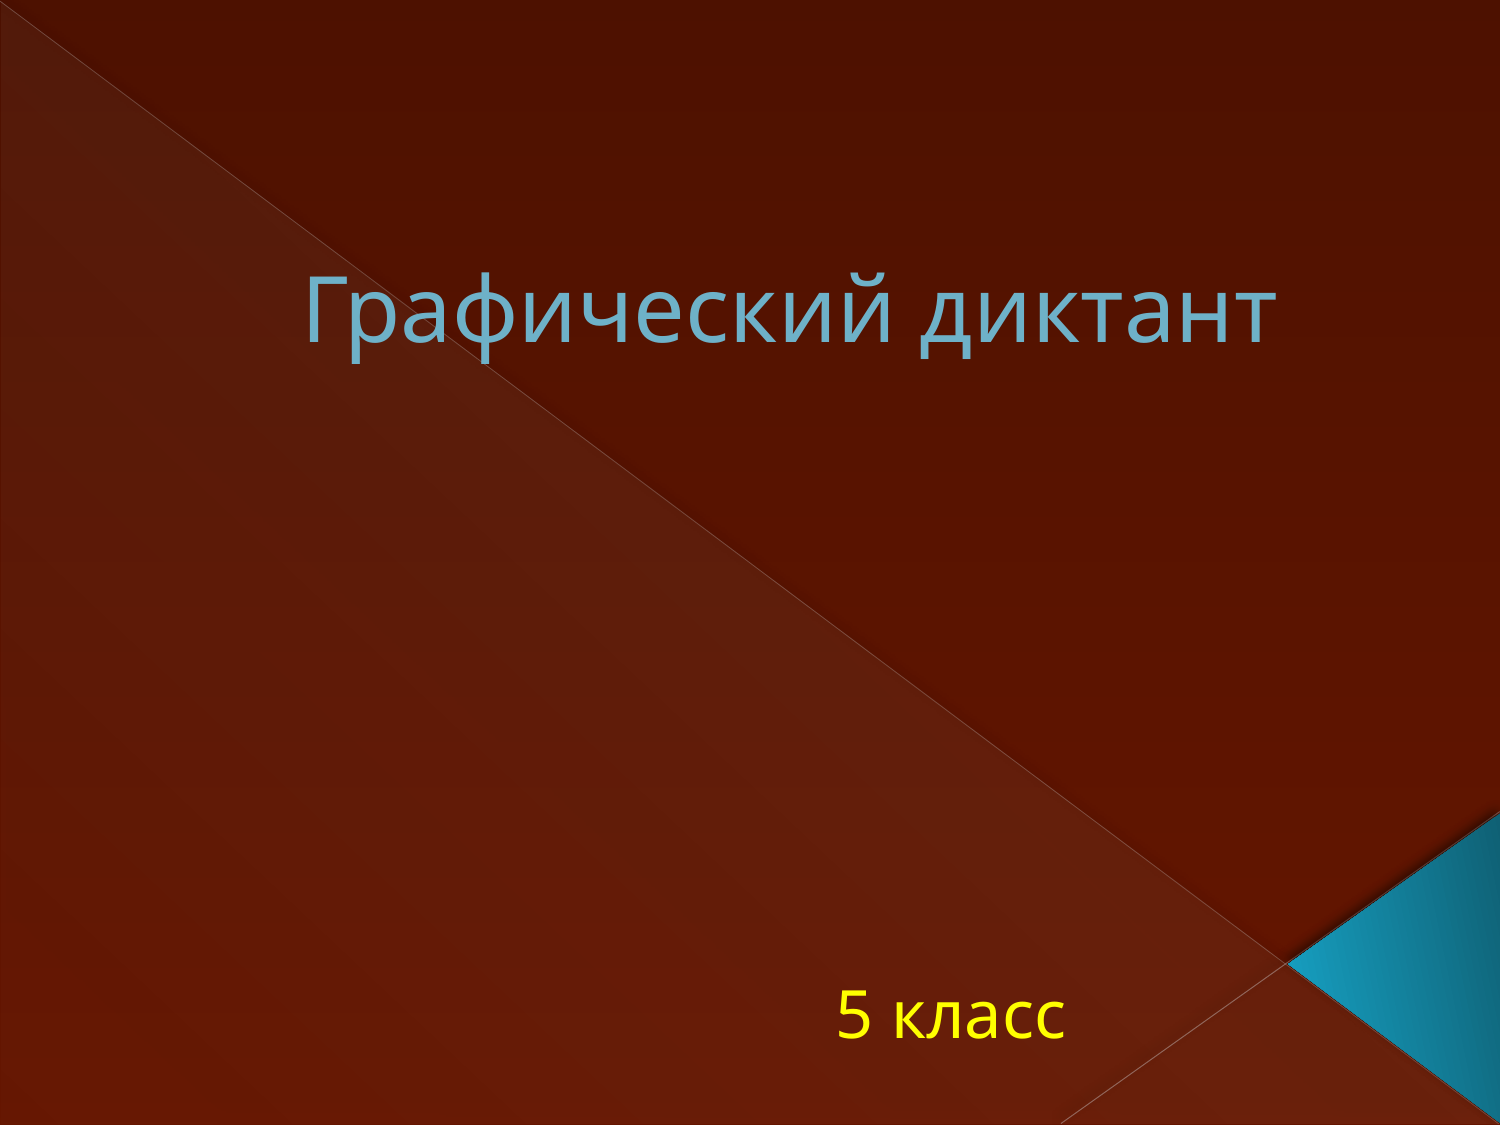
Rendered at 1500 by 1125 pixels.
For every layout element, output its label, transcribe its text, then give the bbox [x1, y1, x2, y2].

title Графический диктант [88, 127, 1412, 369]
text_box 5 класс [820, 964, 1223, 1059]
